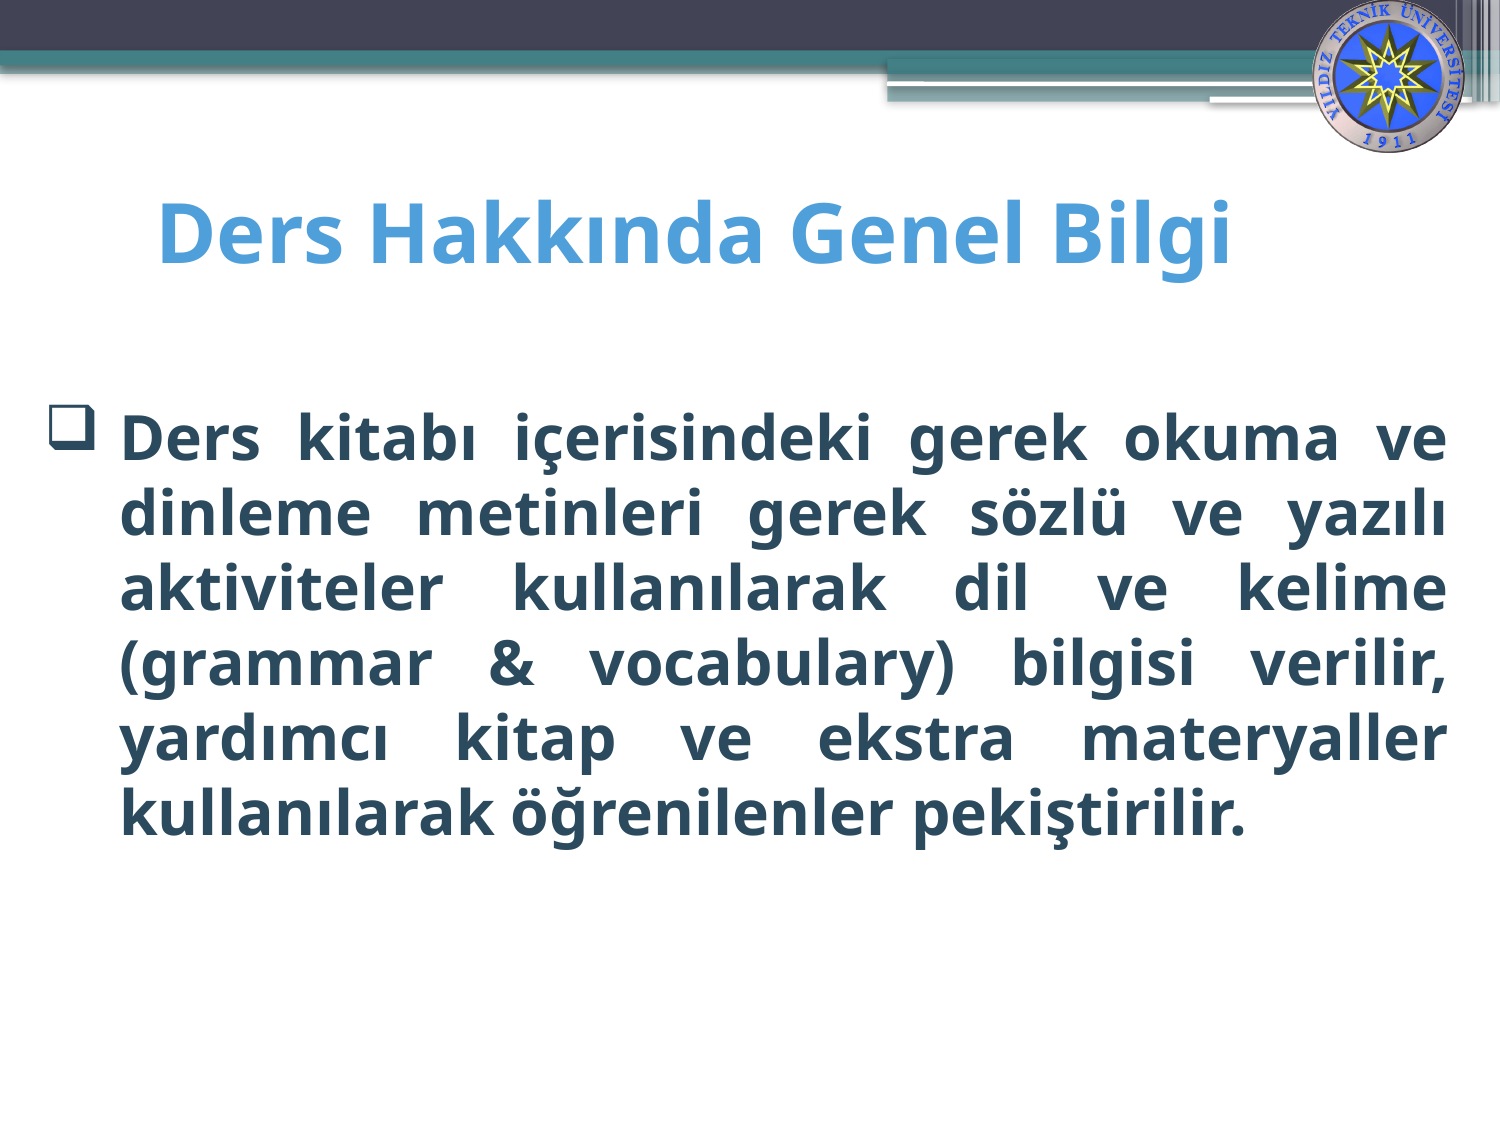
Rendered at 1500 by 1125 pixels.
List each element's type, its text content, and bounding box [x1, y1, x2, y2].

picture [1312, 0, 1466, 153]
text_box Ders Hakkında Genel Bilgi [140, 172, 1251, 288]
list Ders kitabı içerisindeki gerek okuma ve dinleme metinleri gerek sözlü ve yazılı aktiviteler kullanılarak dil ve kelime (grammar & vocabulary) bilgisi verilir, yardımcı kitap ve ekstra materyaller kullanılarak öğrenilenler pekiştirilir. [29, 314, 1465, 875]
